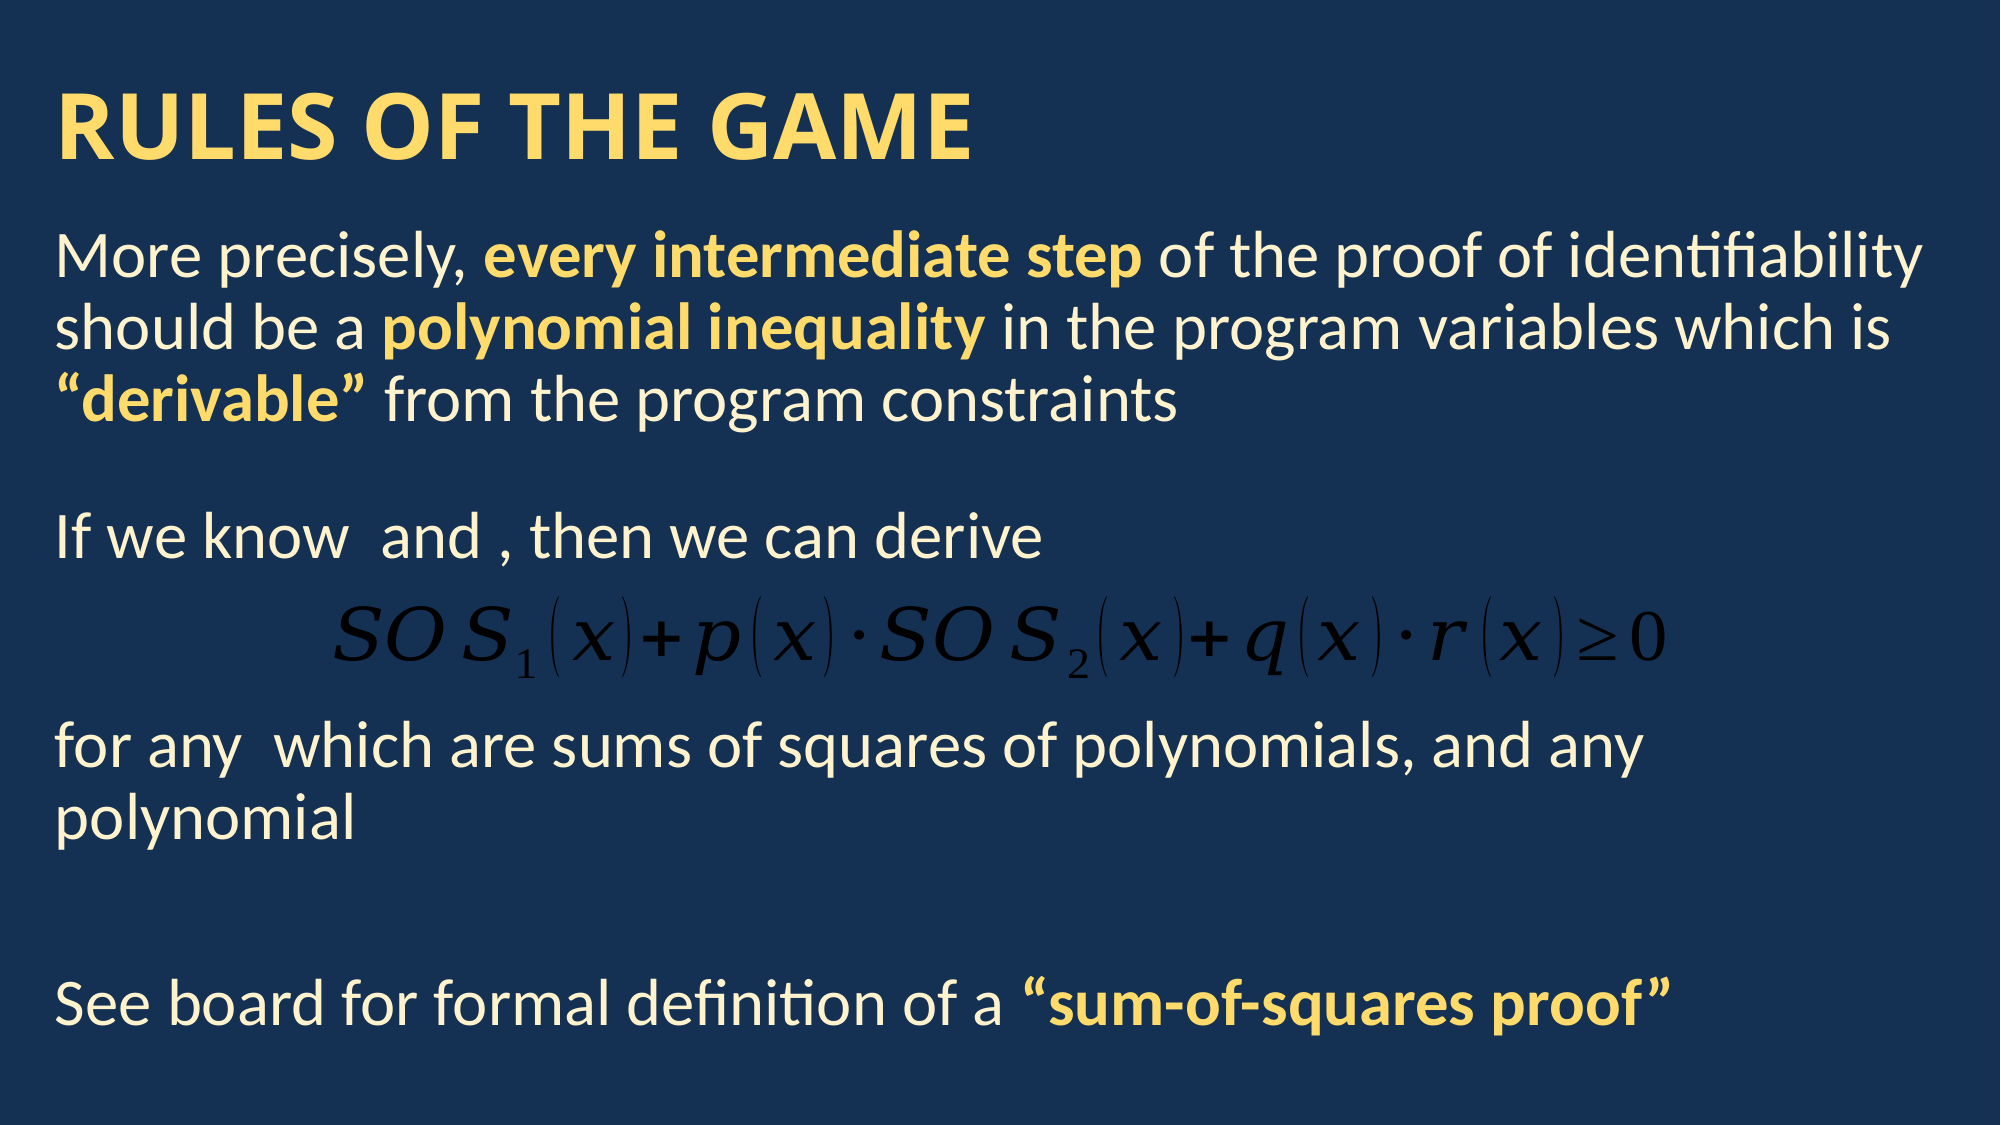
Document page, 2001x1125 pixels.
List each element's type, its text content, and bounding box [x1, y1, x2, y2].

title RULES OF THE GAME [39, 46, 1960, 213]
